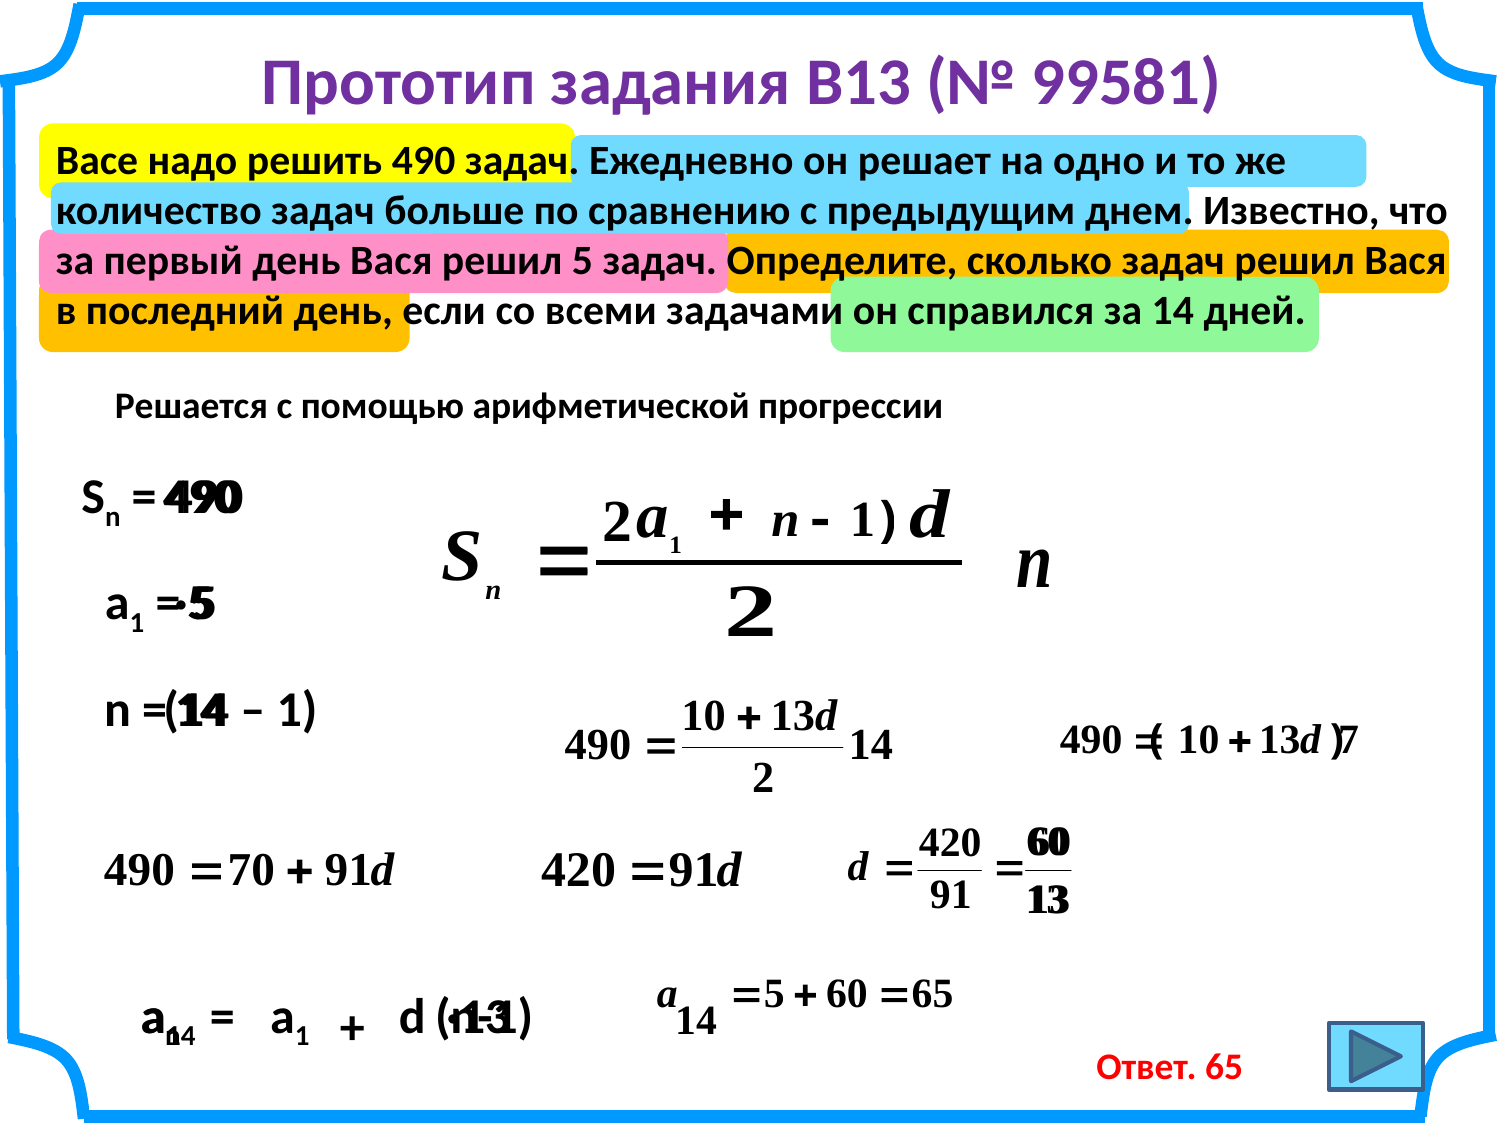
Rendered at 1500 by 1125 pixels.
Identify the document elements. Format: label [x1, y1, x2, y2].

text_box [537, 845, 751, 894]
text_box [430, 515, 510, 610]
text_box [525, 538, 588, 587]
text_box [653, 973, 957, 1042]
text_box [596, 491, 626, 549]
text_box [749, 491, 894, 552]
text_box [1009, 538, 1058, 601]
text_box [844, 822, 1019, 919]
text_box [1056, 715, 1364, 767]
text_box [631, 479, 690, 563]
text_box [903, 479, 967, 549]
text_box [1021, 822, 1074, 919]
text_box [702, 491, 751, 539]
text_box [100, 845, 405, 894]
text_box [714, 573, 786, 646]
text_box [560, 692, 898, 799]
text_box [0, 3, 1497, 1119]
